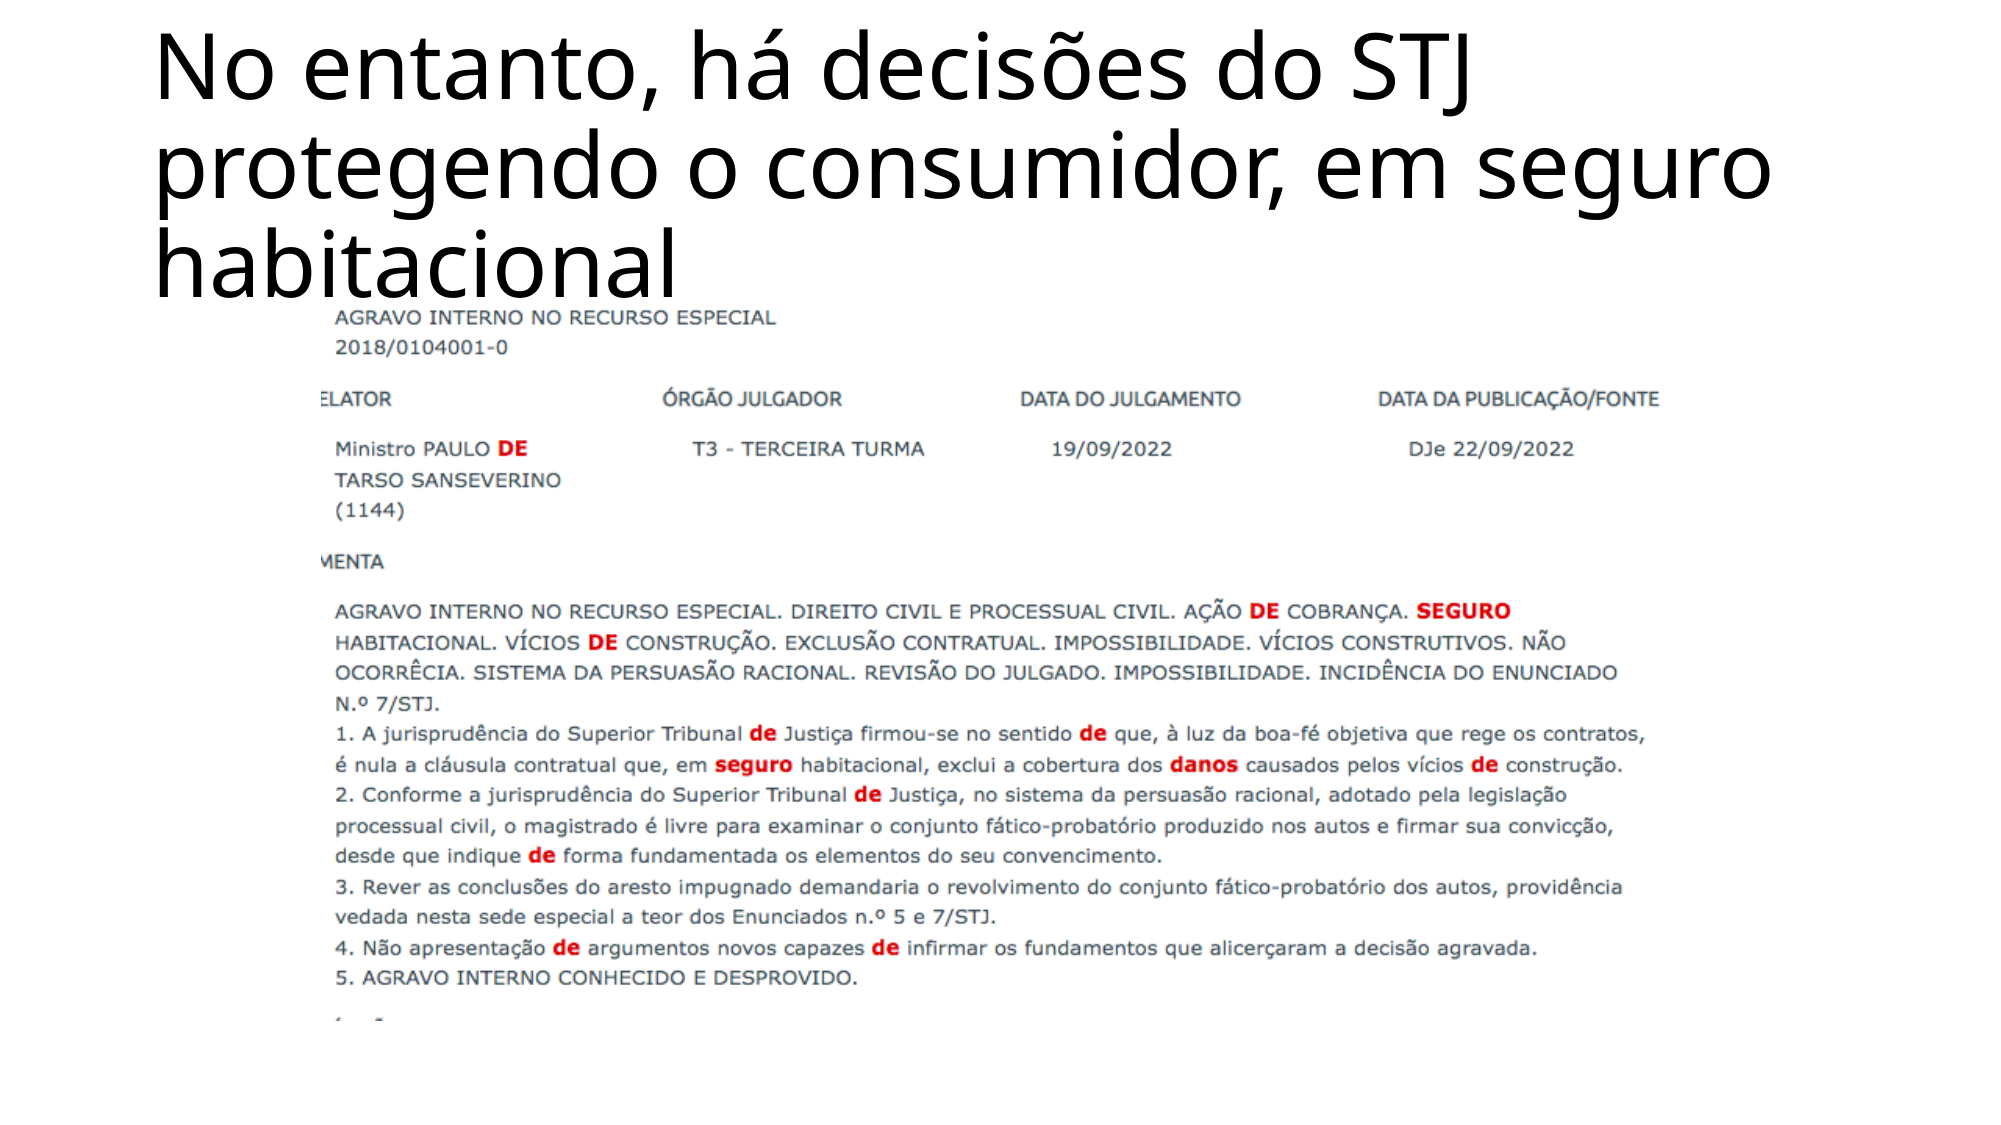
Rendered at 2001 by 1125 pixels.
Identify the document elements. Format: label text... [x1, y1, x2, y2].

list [321, 306, 1679, 1021]
title No entanto, há decisões do STJ protegendo o consumidor, em seguro habitacional [137, 59, 1863, 278]
